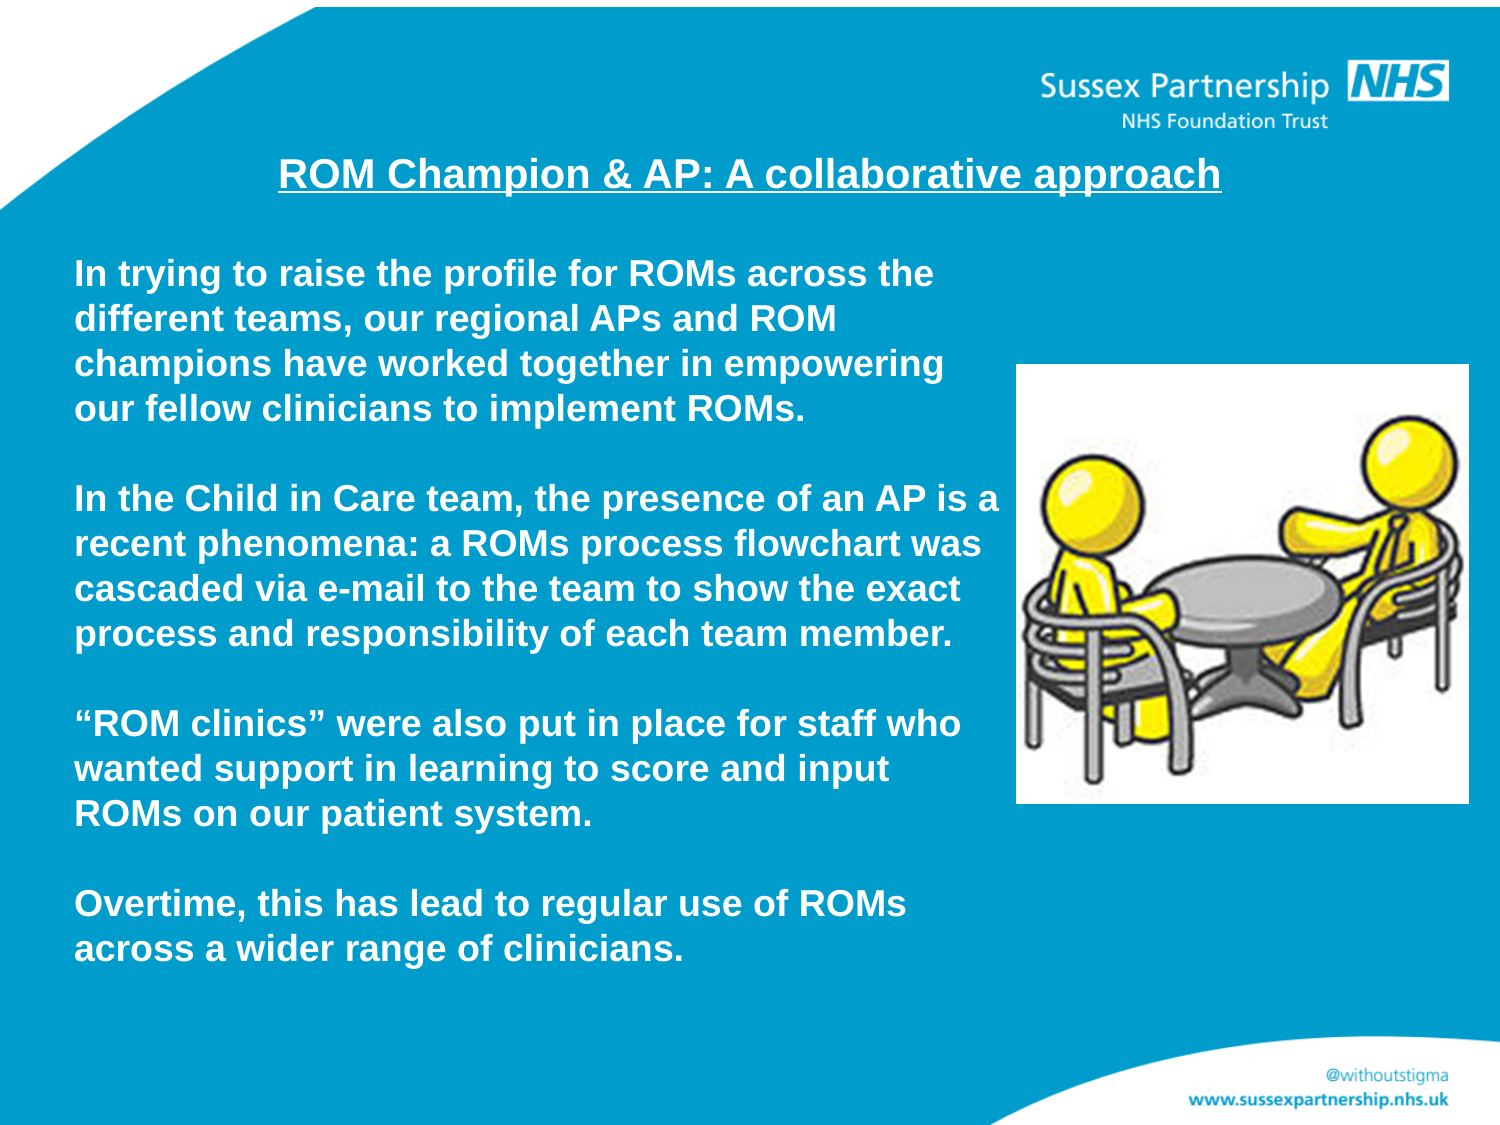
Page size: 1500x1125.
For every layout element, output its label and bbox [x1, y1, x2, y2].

picture [1170, 79, 1184, 98]
picture [542, 166, 563, 188]
picture [77, 626, 95, 653]
picture [264, 401, 280, 421]
picture [127, 762, 133, 780]
picture [687, 716, 703, 736]
picture [203, 896, 213, 915]
picture [811, 762, 817, 780]
picture [1080, 79, 1089, 98]
picture [819, 712, 829, 736]
picture [223, 529, 229, 555]
picture [105, 356, 115, 375]
picture [122, 710, 147, 736]
picture [469, 267, 479, 285]
picture [389, 806, 406, 826]
picture [252, 627, 258, 645]
picture [354, 582, 370, 600]
picture [403, 716, 420, 736]
picture [444, 166, 465, 188]
picture [224, 574, 241, 601]
picture [179, 626, 195, 646]
picture [488, 349, 506, 376]
picture [175, 897, 179, 915]
picture [930, 581, 946, 601]
picture [877, 486, 899, 510]
picture [800, 716, 816, 736]
picture [706, 536, 721, 556]
picture [840, 536, 850, 555]
picture [755, 896, 774, 916]
picture [160, 401, 176, 421]
picture [912, 537, 939, 555]
picture [790, 166, 811, 188]
picture [235, 716, 252, 735]
picture [746, 396, 771, 420]
picture [722, 761, 741, 781]
picture [323, 942, 333, 960]
picture [411, 806, 428, 825]
picture [422, 896, 439, 916]
picture [613, 761, 629, 781]
picture [716, 574, 733, 600]
picture [409, 356, 428, 376]
picture [105, 761, 124, 781]
picture [1190, 80, 1199, 97]
picture [850, 266, 865, 286]
picture [384, 492, 394, 510]
picture [591, 306, 614, 330]
picture [390, 941, 400, 960]
picture [471, 311, 489, 338]
picture [320, 581, 336, 601]
picture [915, 267, 932, 286]
picture [640, 941, 650, 960]
picture [368, 716, 385, 736]
picture [1017, 365, 1468, 803]
picture [1266, 118, 1274, 127]
picture [247, 266, 266, 286]
picture [96, 581, 115, 601]
picture [328, 357, 345, 375]
picture [792, 267, 802, 285]
picture [437, 311, 447, 330]
picture [152, 711, 177, 735]
picture [852, 709, 875, 735]
picture [902, 357, 908, 375]
picture [649, 626, 666, 646]
picture [606, 267, 617, 285]
picture [237, 942, 264, 960]
picture [951, 161, 963, 188]
picture [856, 626, 873, 645]
picture [888, 582, 904, 600]
picture [218, 896, 234, 916]
picture [658, 260, 682, 286]
picture [203, 267, 219, 293]
picture [1216, 79, 1232, 97]
picture [758, 627, 764, 645]
picture [148, 757, 158, 781]
picture [456, 806, 472, 826]
picture [451, 311, 468, 331]
picture [119, 356, 138, 376]
picture [656, 941, 672, 961]
picture [703, 312, 713, 330]
picture [329, 757, 352, 781]
picture [800, 762, 804, 780]
picture [530, 627, 548, 653]
picture [661, 581, 680, 601]
picture [491, 530, 515, 556]
picture [964, 536, 980, 556]
picture [119, 262, 129, 286]
picture [306, 896, 322, 916]
picture [275, 807, 285, 826]
picture [500, 762, 504, 780]
picture [248, 762, 254, 780]
picture [829, 266, 845, 286]
picture [889, 619, 907, 646]
picture [559, 394, 563, 420]
picture [169, 267, 173, 285]
picture [134, 484, 151, 510]
picture [411, 754, 415, 780]
picture [552, 536, 567, 556]
picture [914, 166, 926, 187]
picture [602, 897, 612, 916]
picture [203, 581, 220, 601]
picture [201, 401, 220, 421]
picture [412, 312, 423, 330]
picture [156, 311, 166, 330]
picture [0, 7, 313, 209]
picture [484, 492, 500, 510]
picture [100, 402, 110, 421]
picture [559, 357, 575, 383]
picture [838, 166, 859, 188]
picture [834, 626, 851, 646]
picture [521, 531, 546, 555]
picture [692, 897, 698, 915]
picture [557, 357, 568, 375]
picture [580, 357, 597, 376]
picture [821, 582, 831, 600]
picture [282, 267, 292, 285]
picture [568, 401, 585, 421]
picture [278, 934, 296, 961]
picture [339, 401, 356, 421]
picture [817, 158, 821, 187]
picture [454, 627, 458, 645]
picture [399, 266, 409, 285]
picture [642, 536, 659, 556]
picture [379, 357, 406, 375]
picture [1204, 113, 1225, 128]
picture [511, 761, 528, 780]
picture [600, 717, 606, 735]
picture [477, 762, 483, 780]
picture [529, 259, 533, 285]
picture [537, 942, 541, 960]
picture [123, 401, 133, 420]
picture [1042, 73, 1055, 98]
picture [583, 266, 601, 286]
picture [663, 537, 680, 556]
picture [704, 896, 719, 916]
picture [162, 761, 178, 781]
picture [980, 491, 999, 511]
picture [644, 311, 660, 331]
picture [836, 582, 853, 601]
picture [97, 941, 113, 961]
picture [678, 762, 688, 780]
picture [437, 577, 447, 601]
picture [200, 536, 217, 563]
picture [777, 401, 793, 421]
picture [578, 897, 596, 923]
picture [1138, 114, 1149, 127]
picture [647, 577, 658, 601]
picture [1236, 80, 1251, 98]
picture [146, 394, 157, 420]
picture [1125, 80, 1139, 97]
picture [367, 536, 384, 555]
picture [1086, 166, 1105, 196]
picture [770, 266, 786, 286]
picture [590, 401, 607, 420]
picture [590, 717, 594, 735]
picture [573, 304, 577, 330]
picture [533, 762, 551, 788]
picture [76, 401, 95, 421]
picture [371, 626, 382, 646]
picture [509, 896, 528, 916]
picture [317, 267, 321, 285]
picture [534, 356, 553, 376]
picture [536, 487, 546, 511]
picture [1093, 79, 1103, 98]
picture [77, 486, 81, 510]
picture [137, 626, 153, 646]
picture [319, 536, 329, 555]
picture [288, 581, 307, 601]
picture [464, 619, 470, 645]
picture [307, 356, 326, 376]
picture [924, 357, 942, 383]
picture [751, 761, 761, 780]
picture [607, 717, 617, 735]
picture [306, 761, 324, 781]
picture [636, 357, 653, 376]
picture [751, 716, 770, 736]
picture [310, 311, 319, 330]
picture [855, 356, 872, 376]
picture [933, 627, 943, 645]
picture [640, 716, 651, 736]
picture [765, 626, 785, 645]
picture [695, 581, 711, 601]
picture [1313, 118, 1319, 127]
picture [662, 491, 678, 511]
picture [177, 941, 192, 961]
picture [420, 762, 437, 781]
picture [633, 717, 639, 743]
picture [506, 166, 526, 196]
picture [441, 491, 458, 511]
picture [702, 622, 712, 646]
picture [201, 267, 212, 285]
picture [941, 716, 959, 736]
picture [696, 312, 702, 330]
picture [207, 941, 226, 961]
picture [572, 491, 589, 511]
picture [286, 394, 290, 420]
picture [103, 800, 128, 826]
picture [905, 486, 925, 510]
picture [878, 757, 888, 781]
picture [775, 717, 786, 735]
picture [834, 761, 851, 788]
picture [993, 1037, 1500, 1125]
picture [766, 356, 775, 375]
picture [651, 401, 661, 420]
picture [258, 892, 269, 916]
picture [967, 167, 972, 187]
picture [239, 911, 244, 921]
picture [607, 627, 624, 646]
picture [716, 626, 732, 646]
picture [759, 536, 778, 556]
picture [1252, 118, 1259, 125]
picture [685, 536, 701, 556]
picture [397, 491, 414, 511]
picture [349, 356, 366, 376]
picture [543, 717, 560, 736]
picture [268, 716, 284, 736]
picture [114, 626, 132, 646]
picture [451, 581, 469, 601]
picture [142, 357, 158, 375]
picture [929, 166, 950, 188]
picture [98, 349, 104, 375]
picture [832, 716, 851, 736]
picture [372, 581, 381, 600]
picture [676, 160, 699, 187]
picture [399, 401, 409, 420]
picture [468, 356, 484, 376]
picture [258, 717, 262, 735]
picture [223, 402, 250, 420]
picture [496, 892, 506, 916]
picture [583, 536, 601, 563]
picture [249, 311, 266, 331]
picture [192, 896, 202, 915]
picture [536, 312, 546, 330]
picture [230, 536, 240, 555]
picture [257, 582, 274, 600]
picture [345, 536, 361, 556]
picture [400, 312, 406, 330]
picture [234, 262, 244, 286]
picture [753, 306, 774, 330]
picture [159, 581, 178, 601]
picture [738, 709, 748, 735]
picture [219, 806, 236, 825]
picture [527, 934, 531, 960]
picture [432, 536, 451, 556]
picture [828, 890, 853, 916]
picture [366, 311, 384, 331]
picture [1035, 166, 1056, 188]
picture [446, 266, 464, 293]
picture [825, 357, 852, 375]
picture [671, 619, 688, 645]
picture [888, 717, 915, 735]
picture [868, 581, 884, 601]
picture [1060, 80, 1075, 97]
picture [389, 312, 399, 331]
picture [1111, 166, 1123, 187]
picture [800, 484, 811, 510]
picture [1312, 80, 1328, 104]
picture [348, 942, 358, 960]
picture [583, 581, 602, 601]
picture [766, 754, 784, 781]
picture [600, 352, 610, 376]
picture [466, 716, 482, 736]
picture [778, 305, 803, 331]
picture [949, 577, 960, 601]
picture [386, 581, 405, 601]
picture [292, 492, 296, 510]
picture [620, 536, 638, 556]
picture [248, 484, 252, 510]
picture [760, 582, 787, 600]
picture [624, 581, 633, 600]
picture [854, 536, 873, 556]
picture [496, 312, 500, 330]
picture [502, 491, 511, 510]
picture [550, 577, 560, 601]
picture [323, 806, 341, 833]
picture [557, 492, 567, 510]
picture [481, 934, 492, 960]
picture [1128, 114, 1134, 127]
picture [392, 259, 398, 285]
picture [571, 942, 575, 960]
picture [77, 801, 98, 825]
picture [505, 311, 524, 331]
picture [377, 761, 394, 780]
picture [894, 259, 911, 285]
picture [289, 716, 305, 736]
picture [942, 536, 961, 556]
picture [361, 941, 380, 961]
picture [1001, 166, 1020, 188]
picture [747, 491, 764, 511]
picture [193, 716, 209, 736]
picture [312, 537, 318, 555]
picture [138, 581, 155, 601]
picture [1268, 79, 1279, 98]
picture [100, 312, 104, 330]
picture [688, 261, 713, 285]
picture [939, 492, 943, 510]
picture [628, 626, 647, 646]
picture [911, 626, 928, 646]
picture [504, 259, 515, 285]
picture [818, 761, 828, 780]
picture [175, 532, 185, 556]
picture [517, 506, 521, 516]
picture [1169, 114, 1175, 127]
picture [1178, 118, 1185, 128]
picture [296, 897, 300, 915]
picture [517, 802, 527, 826]
picture [767, 166, 785, 188]
picture [919, 709, 925, 735]
picture [498, 619, 502, 645]
picture [484, 762, 494, 780]
picture [414, 266, 430, 286]
picture [552, 806, 569, 825]
picture [750, 529, 754, 555]
picture [273, 889, 279, 915]
picture [251, 806, 270, 826]
picture [520, 401, 530, 420]
picture [529, 312, 535, 330]
picture [461, 491, 480, 511]
picture [192, 311, 209, 330]
picture [604, 492, 610, 518]
picture [656, 896, 666, 915]
picture [521, 352, 531, 376]
picture [645, 160, 670, 187]
picture [683, 357, 687, 375]
picture [390, 717, 400, 735]
picture [308, 627, 319, 645]
picture [606, 582, 622, 600]
picture [619, 306, 639, 330]
picture [569, 166, 588, 187]
picture [77, 261, 81, 285]
picture [877, 357, 887, 375]
picture [283, 762, 289, 788]
picture [427, 487, 438, 511]
picture [377, 262, 388, 286]
picture [156, 941, 172, 961]
picture [631, 261, 653, 285]
picture [415, 401, 430, 421]
picture [691, 761, 708, 781]
picture [76, 581, 93, 601]
picture [625, 889, 629, 915]
picture [492, 402, 496, 420]
picture [833, 529, 839, 555]
picture [238, 357, 248, 375]
picture [613, 897, 619, 915]
picture [719, 266, 734, 286]
picture [727, 160, 752, 187]
picture [738, 581, 757, 601]
picture [237, 762, 247, 781]
picture [820, 626, 829, 645]
picture [471, 626, 482, 646]
picture [345, 806, 364, 826]
picture [133, 801, 158, 825]
picture [118, 581, 134, 601]
picture [681, 897, 691, 916]
picture [846, 491, 863, 510]
picture [1124, 114, 1128, 127]
picture [245, 536, 262, 556]
picture [134, 762, 144, 780]
picture [322, 626, 338, 646]
picture [96, 711, 117, 735]
picture [434, 716, 453, 736]
picture [550, 311, 569, 331]
picture [459, 941, 478, 961]
picture [365, 802, 375, 826]
picture [267, 536, 284, 555]
picture [405, 942, 423, 968]
picture [550, 484, 556, 510]
picture [744, 762, 750, 780]
picture [563, 582, 580, 601]
picture [856, 762, 873, 781]
picture [157, 627, 174, 646]
picture [909, 581, 928, 601]
picture [440, 761, 459, 781]
picture [182, 754, 200, 781]
picture [433, 357, 444, 375]
picture [76, 941, 95, 961]
picture [408, 582, 412, 600]
picture [633, 761, 649, 781]
picture [156, 491, 172, 511]
picture [565, 712, 575, 736]
picture [1282, 114, 1292, 127]
picture [346, 326, 350, 336]
picture [420, 158, 439, 187]
picture [148, 892, 171, 916]
picture [286, 349, 303, 375]
picture [269, 311, 288, 331]
picture [261, 761, 278, 788]
picture [726, 491, 742, 511]
picture [181, 394, 185, 420]
picture [476, 807, 493, 833]
picture [335, 485, 358, 511]
picture [418, 574, 422, 600]
picture [583, 619, 594, 645]
picture [76, 304, 94, 331]
picture [483, 577, 493, 601]
picture [889, 896, 905, 916]
picture [657, 709, 661, 735]
picture [389, 160, 414, 188]
picture [580, 941, 597, 961]
picture [442, 896, 461, 916]
picture [76, 356, 93, 376]
picture [802, 891, 823, 915]
picture [175, 356, 192, 383]
picture [502, 402, 508, 420]
picture [347, 266, 364, 286]
picture [828, 158, 833, 187]
picture [926, 716, 936, 735]
picture [164, 806, 180, 826]
picture [126, 896, 143, 916]
picture [154, 537, 160, 555]
picture [517, 622, 527, 646]
picture [561, 626, 580, 646]
picture [388, 536, 407, 556]
picture [179, 266, 196, 285]
picture [311, 160, 338, 188]
picture [548, 941, 565, 960]
picture [431, 802, 442, 826]
picture [1191, 118, 1196, 128]
picture [606, 537, 616, 555]
picture [343, 626, 359, 646]
picture [1153, 74, 1168, 97]
picture [324, 311, 340, 331]
picture [88, 266, 105, 285]
picture [327, 266, 343, 286]
picture [170, 311, 187, 331]
picture [644, 402, 650, 420]
picture [605, 160, 630, 188]
picture [91, 536, 108, 556]
picture [608, 401, 617, 420]
picture [75, 762, 102, 780]
picture [1321, 115, 1327, 128]
picture [521, 716, 538, 743]
picture [301, 941, 318, 961]
picture [147, 267, 164, 293]
picture [800, 577, 810, 601]
picture [464, 531, 486, 555]
picture [520, 581, 536, 601]
picture [641, 491, 657, 511]
picture [557, 896, 574, 916]
picture [367, 762, 371, 780]
picture [704, 492, 710, 510]
picture [180, 574, 198, 601]
picture [486, 716, 505, 736]
picture [658, 356, 668, 375]
picture [135, 311, 151, 331]
picture [456, 709, 460, 735]
picture [1060, 166, 1080, 196]
picture [235, 307, 246, 331]
picture [611, 941, 630, 961]
picture [119, 487, 129, 511]
picture [295, 266, 314, 286]
picture [716, 395, 740, 421]
picture [448, 349, 464, 375]
picture [665, 716, 684, 736]
picture [458, 401, 476, 421]
picture [198, 357, 202, 375]
picture [412, 889, 416, 915]
picture [781, 537, 808, 555]
picture [536, 401, 553, 428]
picture [134, 267, 144, 285]
picture [269, 942, 273, 960]
picture [344, 160, 372, 187]
picture [337, 889, 354, 915]
picture [781, 356, 799, 383]
picture [280, 896, 290, 915]
picture [887, 166, 908, 188]
picture [329, 402, 333, 420]
picture [88, 491, 105, 510]
picture [238, 492, 242, 510]
picture [718, 304, 736, 331]
picture [119, 942, 129, 960]
picture [633, 942, 639, 960]
picture [386, 626, 405, 646]
picture [428, 941, 445, 961]
picture [877, 532, 900, 556]
picture [544, 897, 554, 915]
picture [711, 492, 721, 510]
picture [463, 889, 481, 916]
picture [215, 484, 232, 510]
picture [160, 356, 169, 375]
picture [1106, 80, 1121, 98]
picture [614, 349, 631, 375]
picture [483, 266, 501, 286]
picture [505, 941, 522, 961]
picture [1126, 166, 1147, 188]
picture [707, 717, 724, 736]
picture [185, 897, 191, 915]
picture [286, 807, 292, 825]
picture [874, 626, 883, 645]
picture [1283, 72, 1298, 97]
picture [225, 717, 229, 735]
picture [519, 267, 523, 285]
picture [498, 574, 515, 600]
picture [192, 394, 196, 420]
picture [735, 529, 746, 555]
picture [111, 402, 117, 420]
picture [296, 402, 300, 420]
picture [195, 806, 214, 826]
picture [364, 627, 370, 653]
picture [569, 259, 580, 285]
picture [509, 401, 519, 420]
picture [281, 160, 305, 187]
picture [292, 312, 308, 330]
picture [469, 166, 500, 187]
picture [724, 896, 741, 916]
picture [1152, 114, 1160, 128]
picture [1199, 158, 1218, 187]
picture [823, 491, 842, 511]
picture [383, 942, 389, 960]
picture [909, 356, 919, 375]
picture [777, 889, 788, 915]
picture [602, 942, 606, 960]
picture [187, 485, 209, 511]
picture [579, 761, 597, 781]
picture [76, 890, 101, 916]
picture [379, 807, 383, 825]
picture [1301, 118, 1306, 128]
picture [259, 626, 269, 645]
picture [289, 536, 307, 556]
picture [508, 627, 512, 645]
picture [674, 311, 693, 331]
picture [230, 626, 249, 646]
picture [361, 491, 380, 511]
picture [463, 762, 473, 780]
picture [1293, 118, 1298, 127]
picture [161, 537, 171, 555]
picture [1202, 76, 1213, 98]
picture [359, 896, 378, 916]
picture [622, 401, 639, 421]
picture [748, 356, 765, 375]
picture [1348, 60, 1449, 101]
picture [109, 304, 132, 330]
picture [111, 536, 128, 556]
picture [530, 807, 547, 826]
picture [570, 806, 579, 825]
picture [805, 266, 824, 286]
picture [77, 536, 87, 555]
picture [803, 356, 822, 376]
picture [392, 402, 398, 420]
picture [132, 941, 151, 961]
picture [498, 806, 514, 826]
picture [539, 266, 555, 286]
picture [254, 356, 270, 376]
picture [665, 397, 675, 421]
picture [338, 717, 365, 735]
picture [802, 626, 819, 645]
picture [207, 356, 226, 376]
picture [634, 896, 653, 916]
picture [863, 158, 883, 188]
picture [298, 806, 308, 825]
picture [1256, 80, 1265, 97]
picture [290, 761, 301, 781]
picture [879, 262, 889, 286]
picture [487, 627, 491, 645]
picture [814, 574, 820, 600]
picture [811, 536, 828, 556]
picture [200, 626, 215, 646]
picture [532, 167, 536, 187]
picture [694, 356, 711, 375]
picture [330, 536, 340, 555]
picture [307, 401, 324, 420]
picture [213, 307, 223, 331]
picture [1151, 166, 1172, 188]
picture [105, 897, 123, 915]
picture [611, 491, 622, 511]
picture [279, 582, 283, 600]
picture [410, 626, 427, 645]
picture [950, 491, 965, 511]
picture [726, 356, 743, 376]
picture [891, 357, 895, 375]
picture [682, 491, 699, 511]
picture [217, 761, 232, 781]
picture [809, 306, 834, 330]
picture [627, 492, 638, 510]
picture [858, 891, 883, 915]
picture [977, 167, 997, 187]
picture [690, 396, 711, 420]
picture [303, 491, 320, 510]
picture [433, 626, 449, 646]
picture [1239, 115, 1244, 128]
picture [258, 484, 276, 511]
picture [231, 357, 237, 375]
picture [381, 896, 397, 916]
picture [653, 761, 672, 781]
picture [736, 626, 755, 646]
picture [361, 402, 365, 420]
picture [100, 626, 110, 645]
picture [778, 491, 797, 511]
picture [1228, 118, 1236, 128]
picture [565, 757, 575, 781]
picture [215, 709, 219, 735]
picture [274, 619, 292, 646]
picture [370, 401, 389, 421]
picture [132, 536, 149, 556]
picture [1175, 166, 1193, 188]
picture [749, 266, 768, 286]
picture [444, 397, 454, 421]
